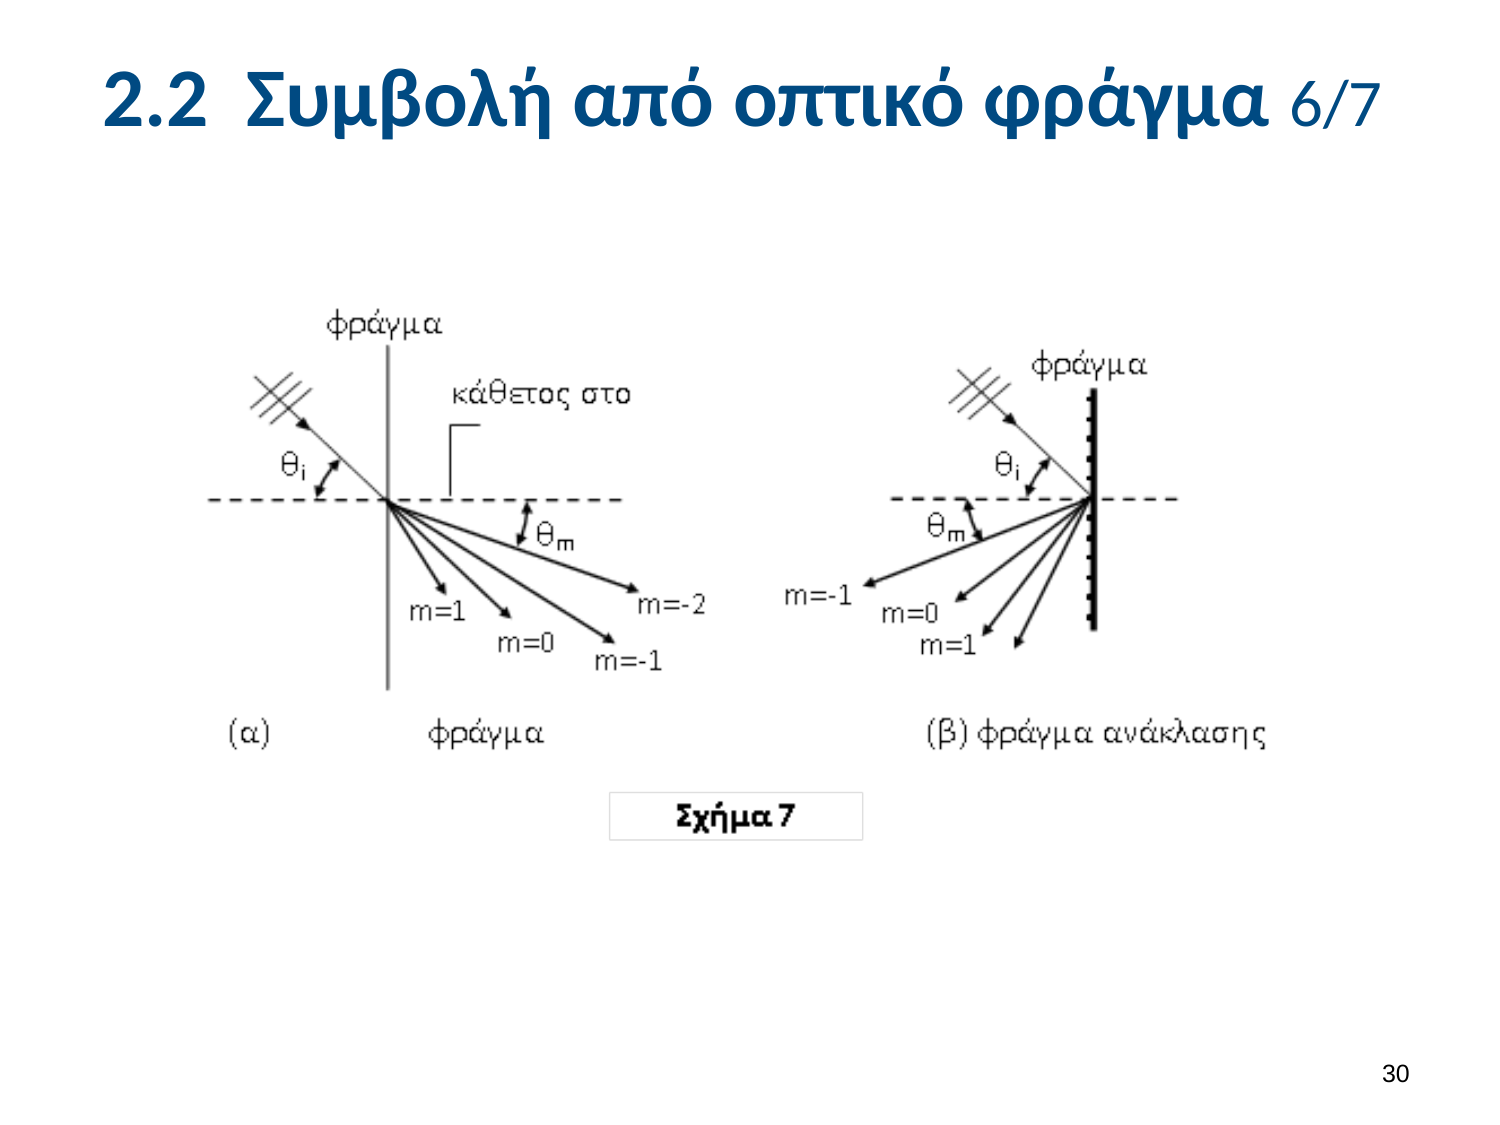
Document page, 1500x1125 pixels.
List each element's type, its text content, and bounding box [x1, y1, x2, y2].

title 2.2 Συμβολή από οπτικό φράγμα 6/7 [76, 19, 1427, 169]
picture [147, 255, 1402, 870]
slide_number 29 [1074, 1042, 1425, 1103]
